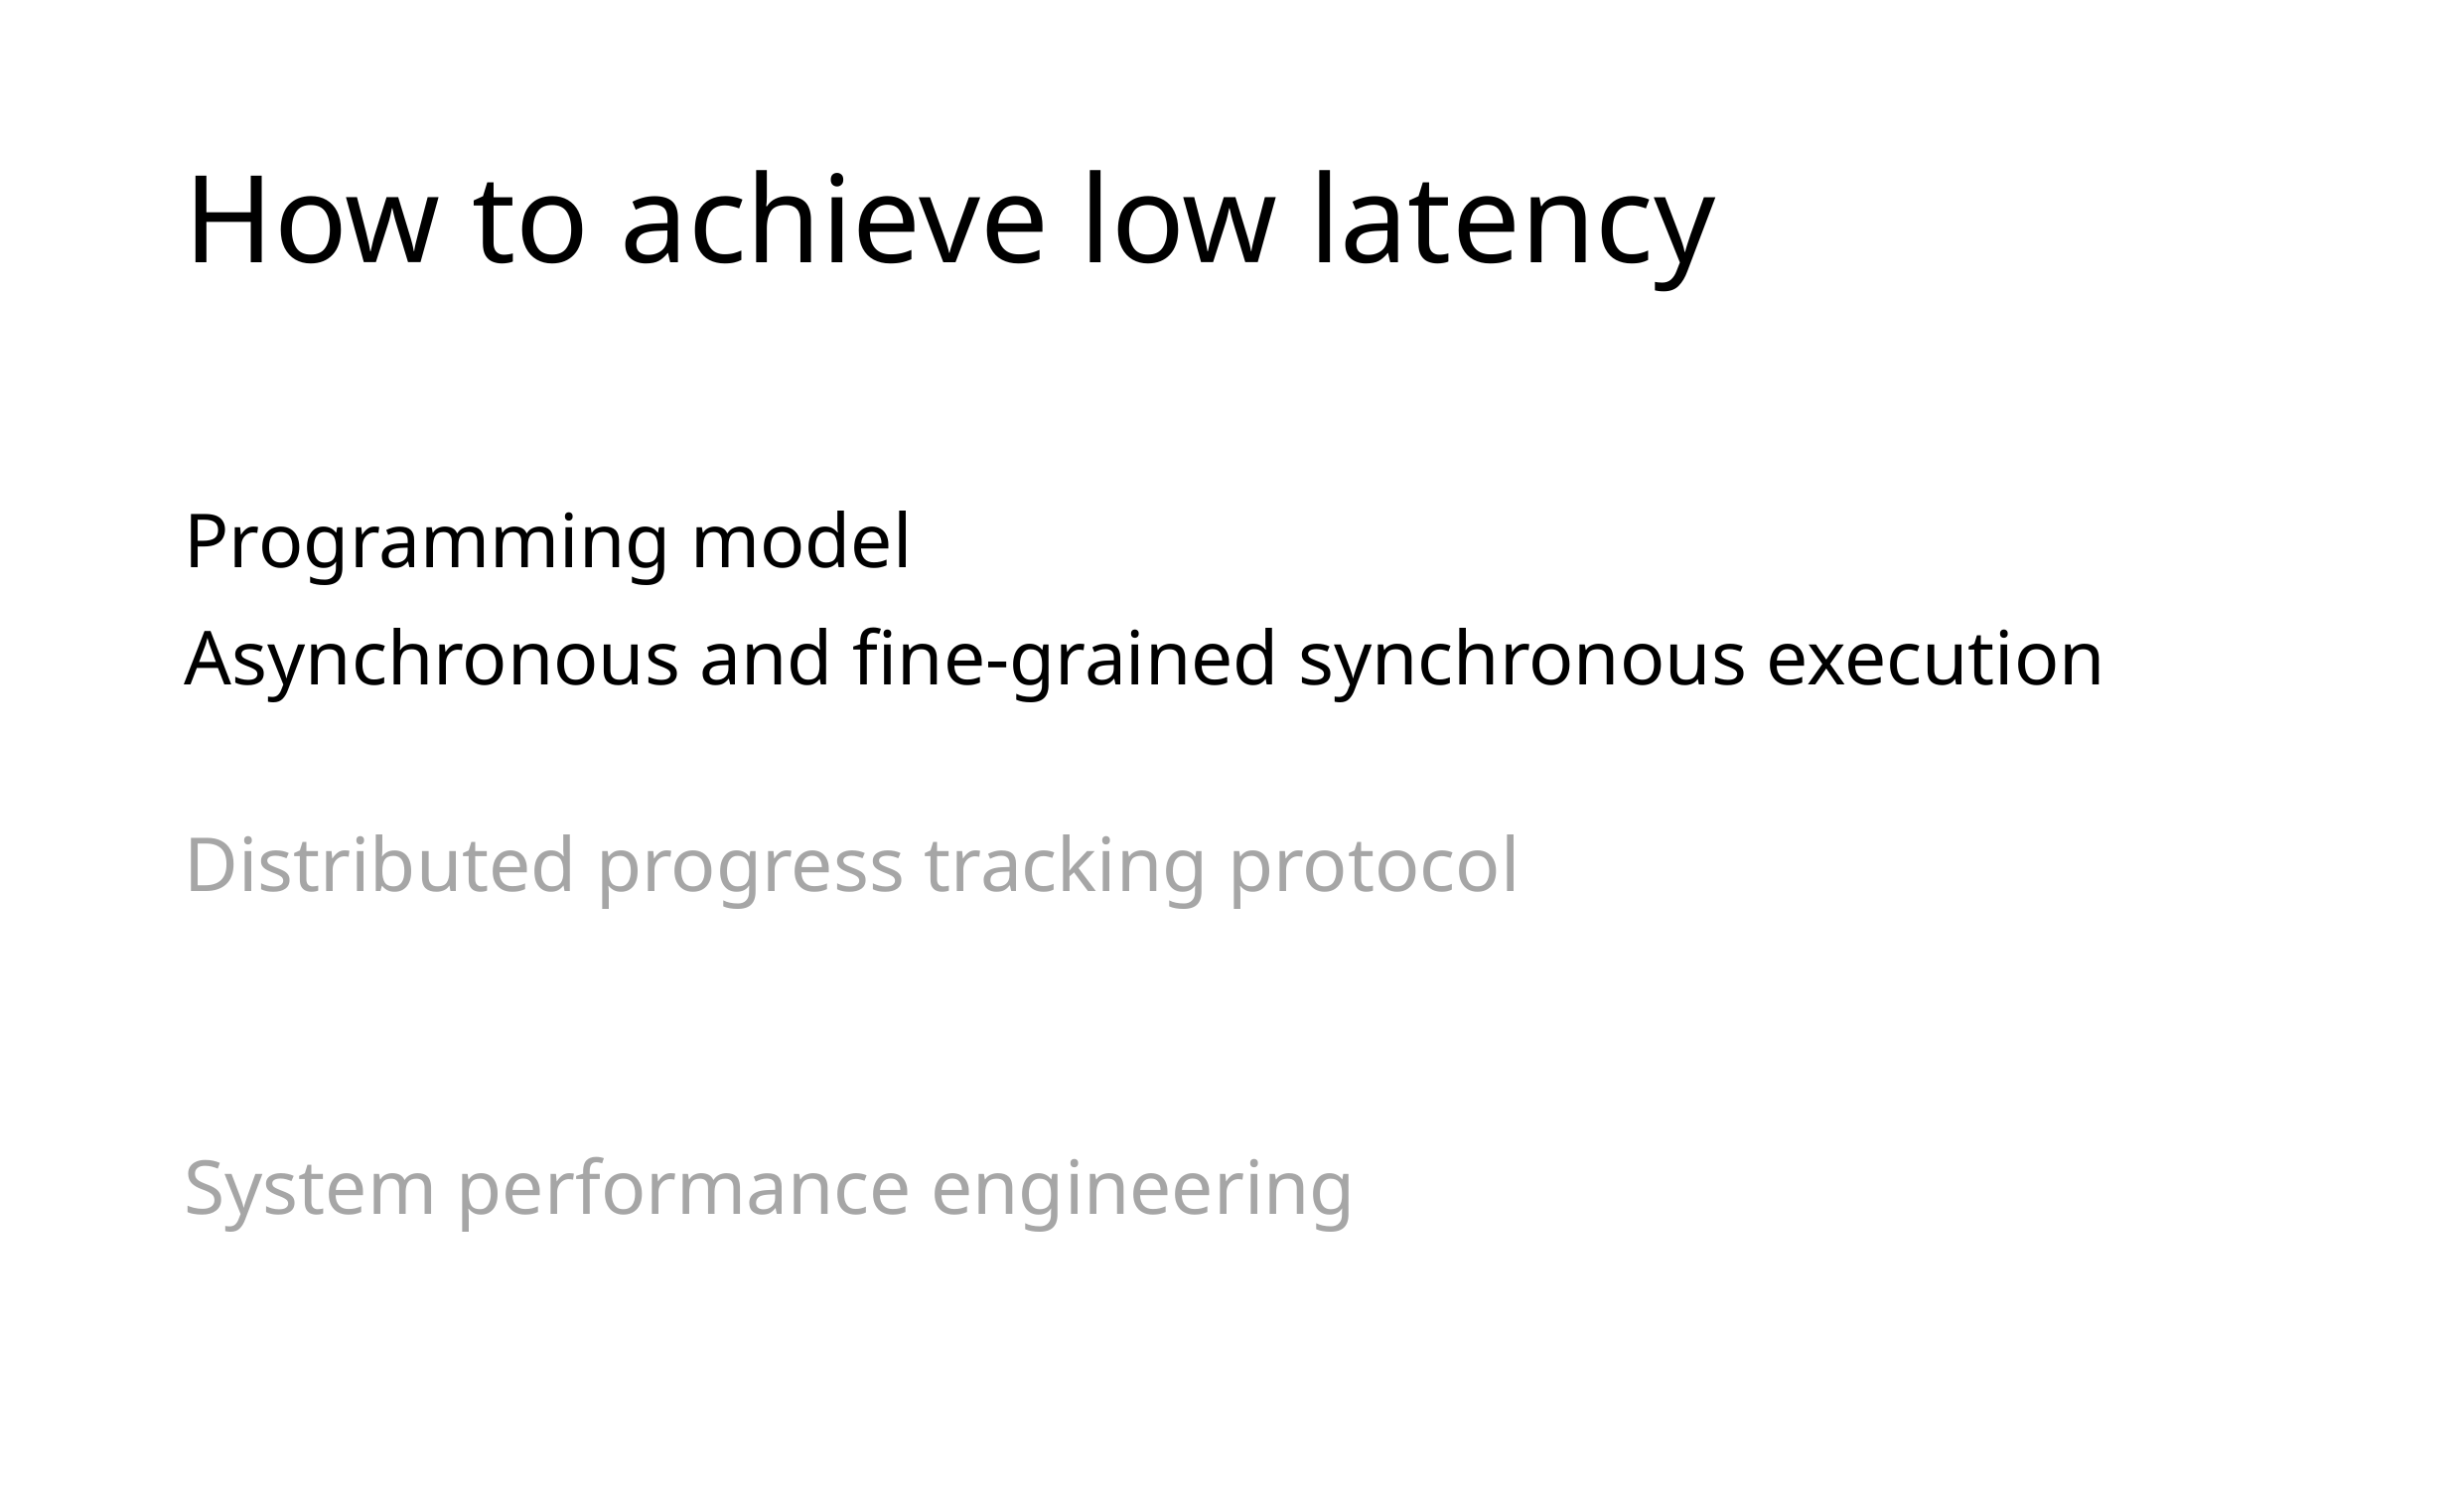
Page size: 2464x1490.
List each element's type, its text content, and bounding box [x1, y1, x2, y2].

title How to achieve low latency [169, 78, 2464, 368]
list Programming model Asynchronous and fine-grained synchronous execution Distributed progress tracking protocol System performance engineering [169, 396, 2464, 1416]
